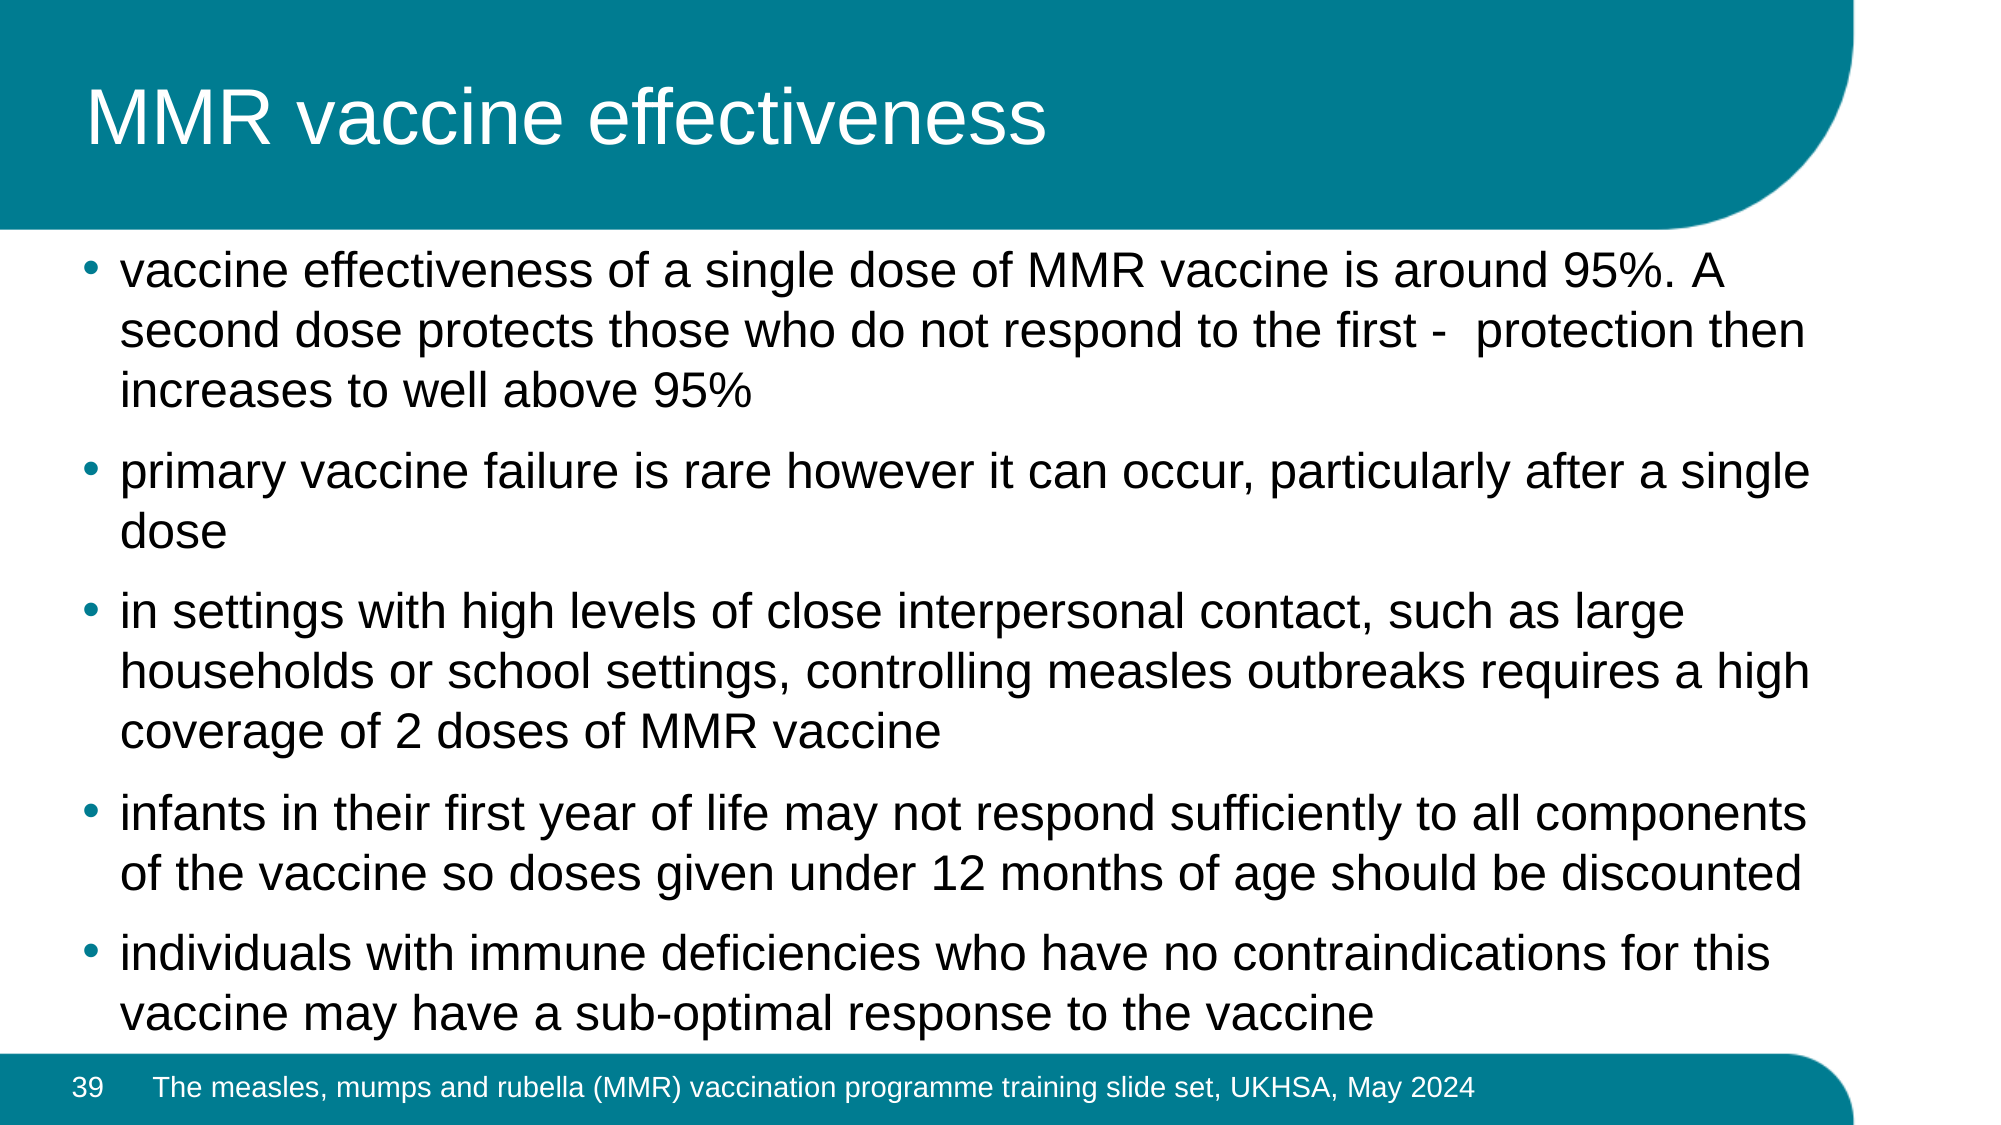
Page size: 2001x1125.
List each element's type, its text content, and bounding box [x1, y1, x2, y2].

footer The measles, mumps and rubella (MMR) vaccination programme training slide set, UKHSA, May 2024 [137, 1056, 1780, 1116]
title MMR vaccine effectiveness [70, 68, 1388, 175]
list vaccine effectiveness of a single dose of MMR vaccine is around 95%. A second dose protects those who do not respond to the first - protection then increases to well above 95% primary vaccine failure is rare however it can occur, particularly after a single dose in settings with high levels of close interpersonal contact, such as large households or school settings, controlling measles outbreaks requires a high coverage of 2 doses of MMR vaccine infants in their first year of life may not respond sufficiently to all components of the vaccine so doses given under 12 months of age should be discounted individuals with immune deficiencies who have no contraindications for this vaccine may have a sub-optimal response to the vaccine [67, 229, 1849, 1035]
slide_number 39 [21, 1056, 120, 1117]
